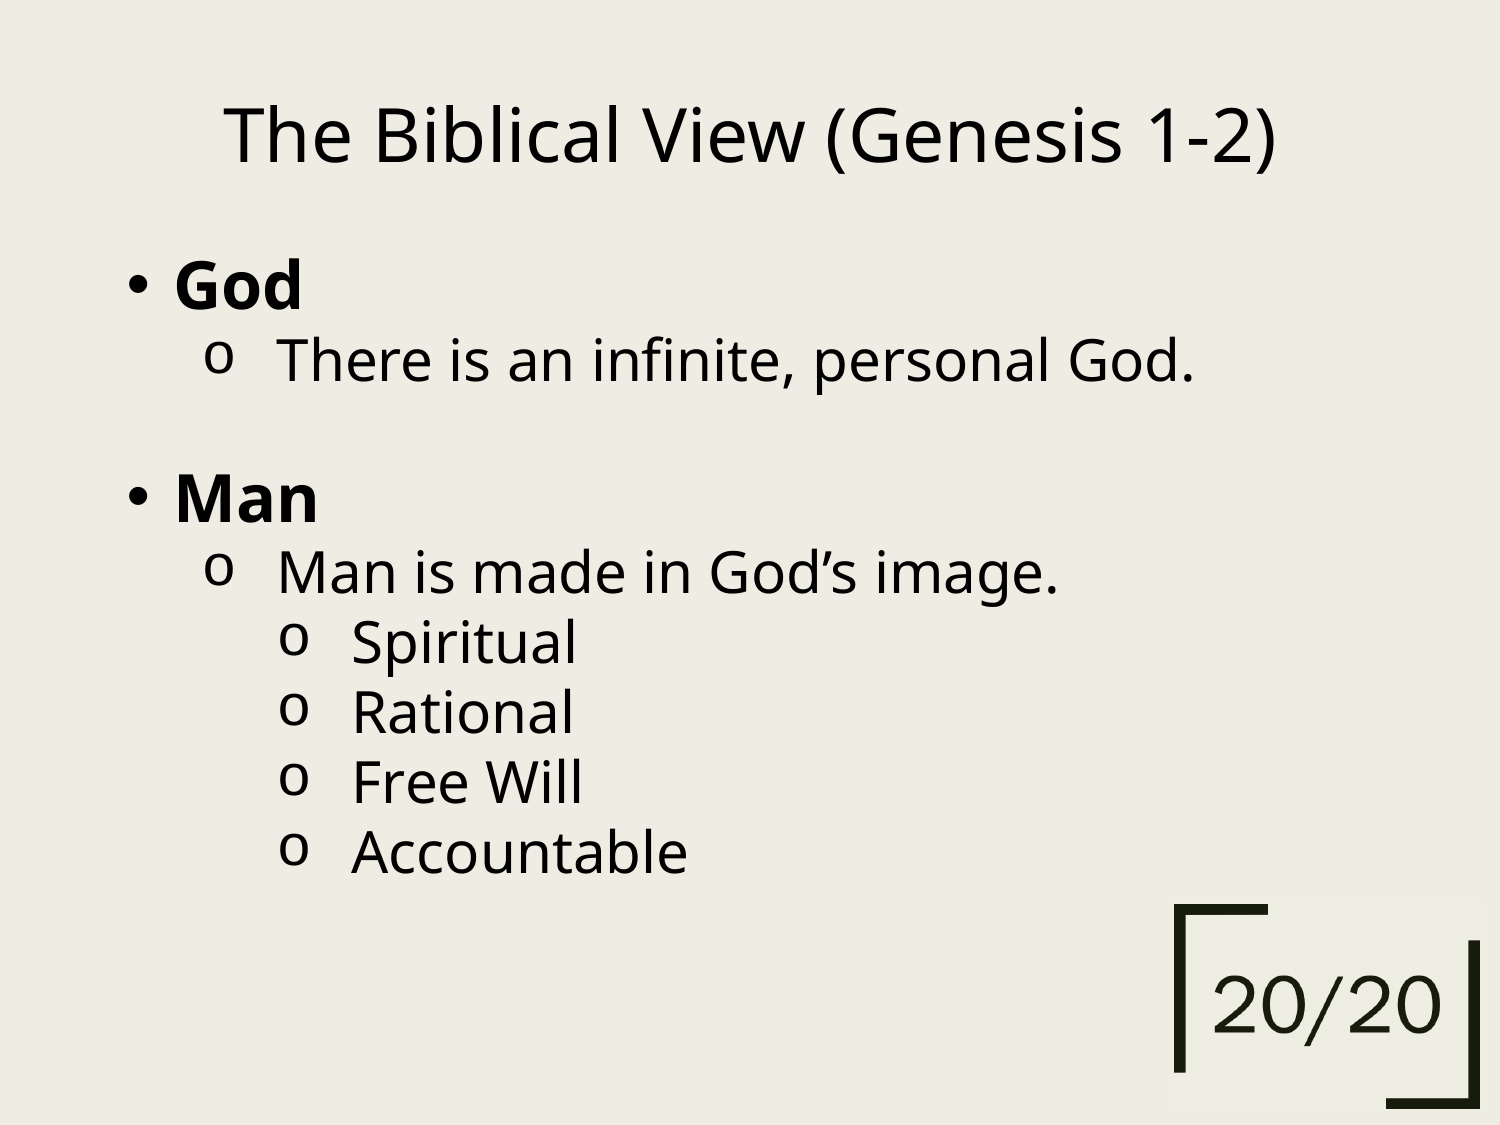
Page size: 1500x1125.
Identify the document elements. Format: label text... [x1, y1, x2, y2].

text_box The Biblical View (Genesis 1-2) [121, 79, 1379, 185]
text_box God There is an infinite, personal God. Man Man is made in God’s image. Spiritual Rational Free Will Accountable [111, 235, 1388, 893]
picture [1172, 902, 1482, 1111]
